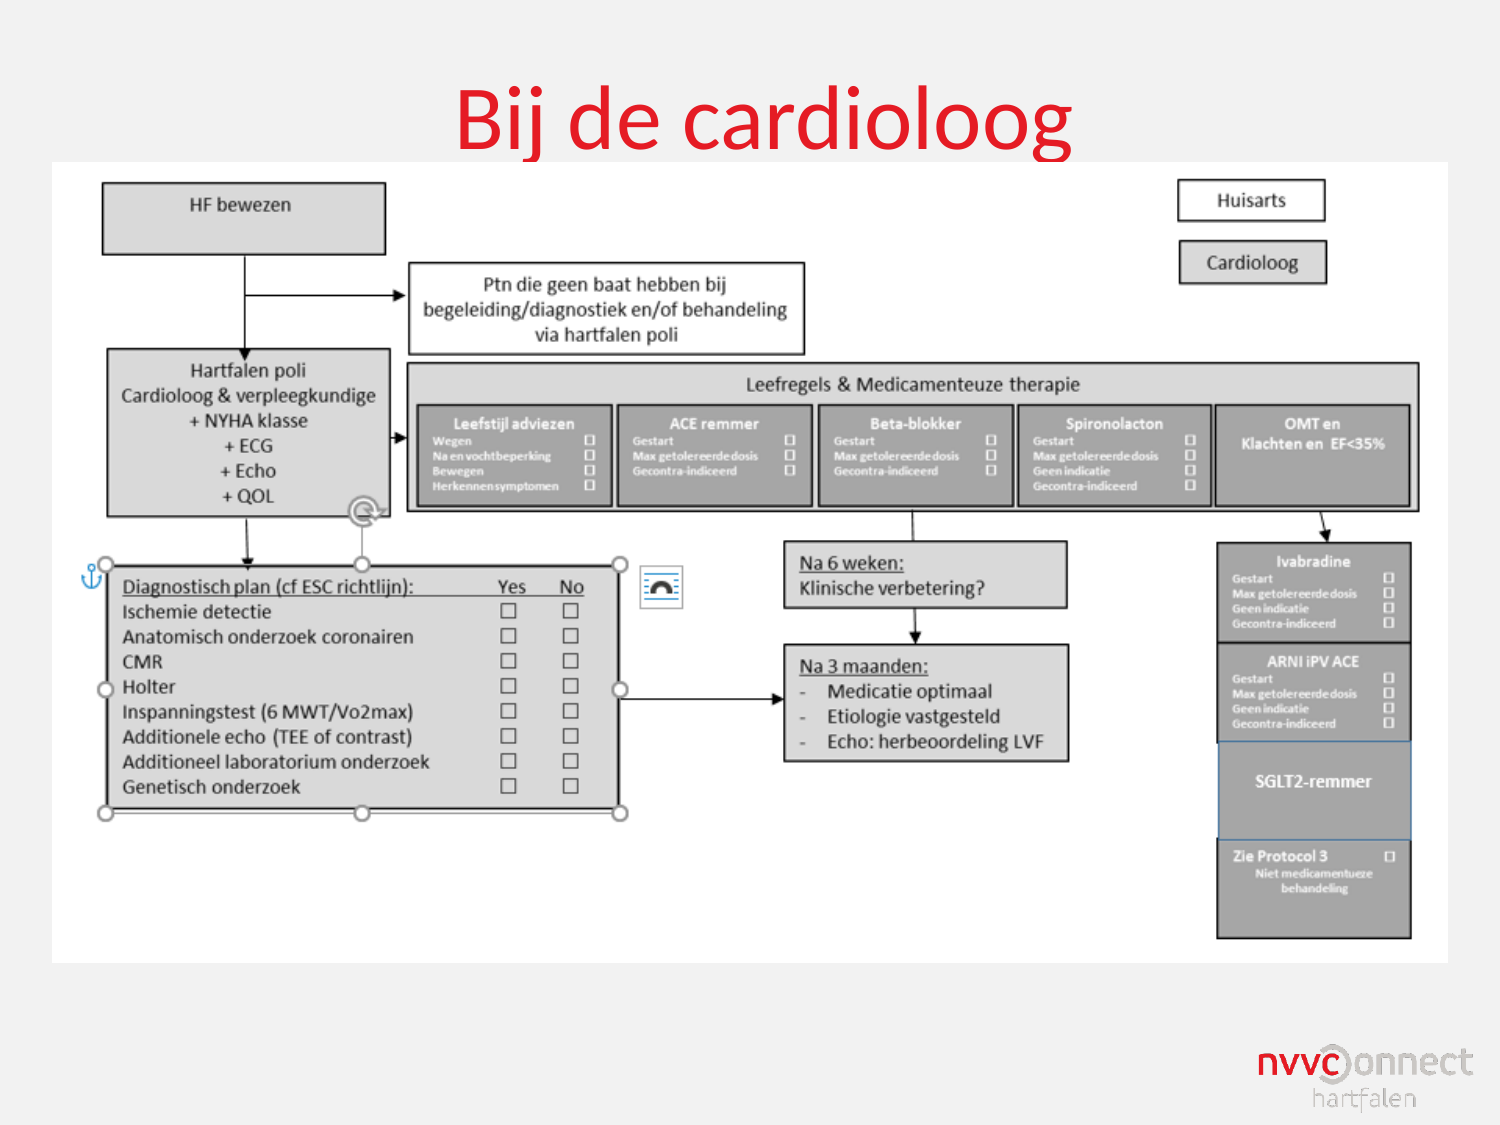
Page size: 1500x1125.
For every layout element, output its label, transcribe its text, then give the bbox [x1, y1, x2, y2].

title Bij de cardioloog [29, 19, 1500, 207]
picture [1232, 1022, 1496, 1125]
picture [52, 162, 1448, 963]
